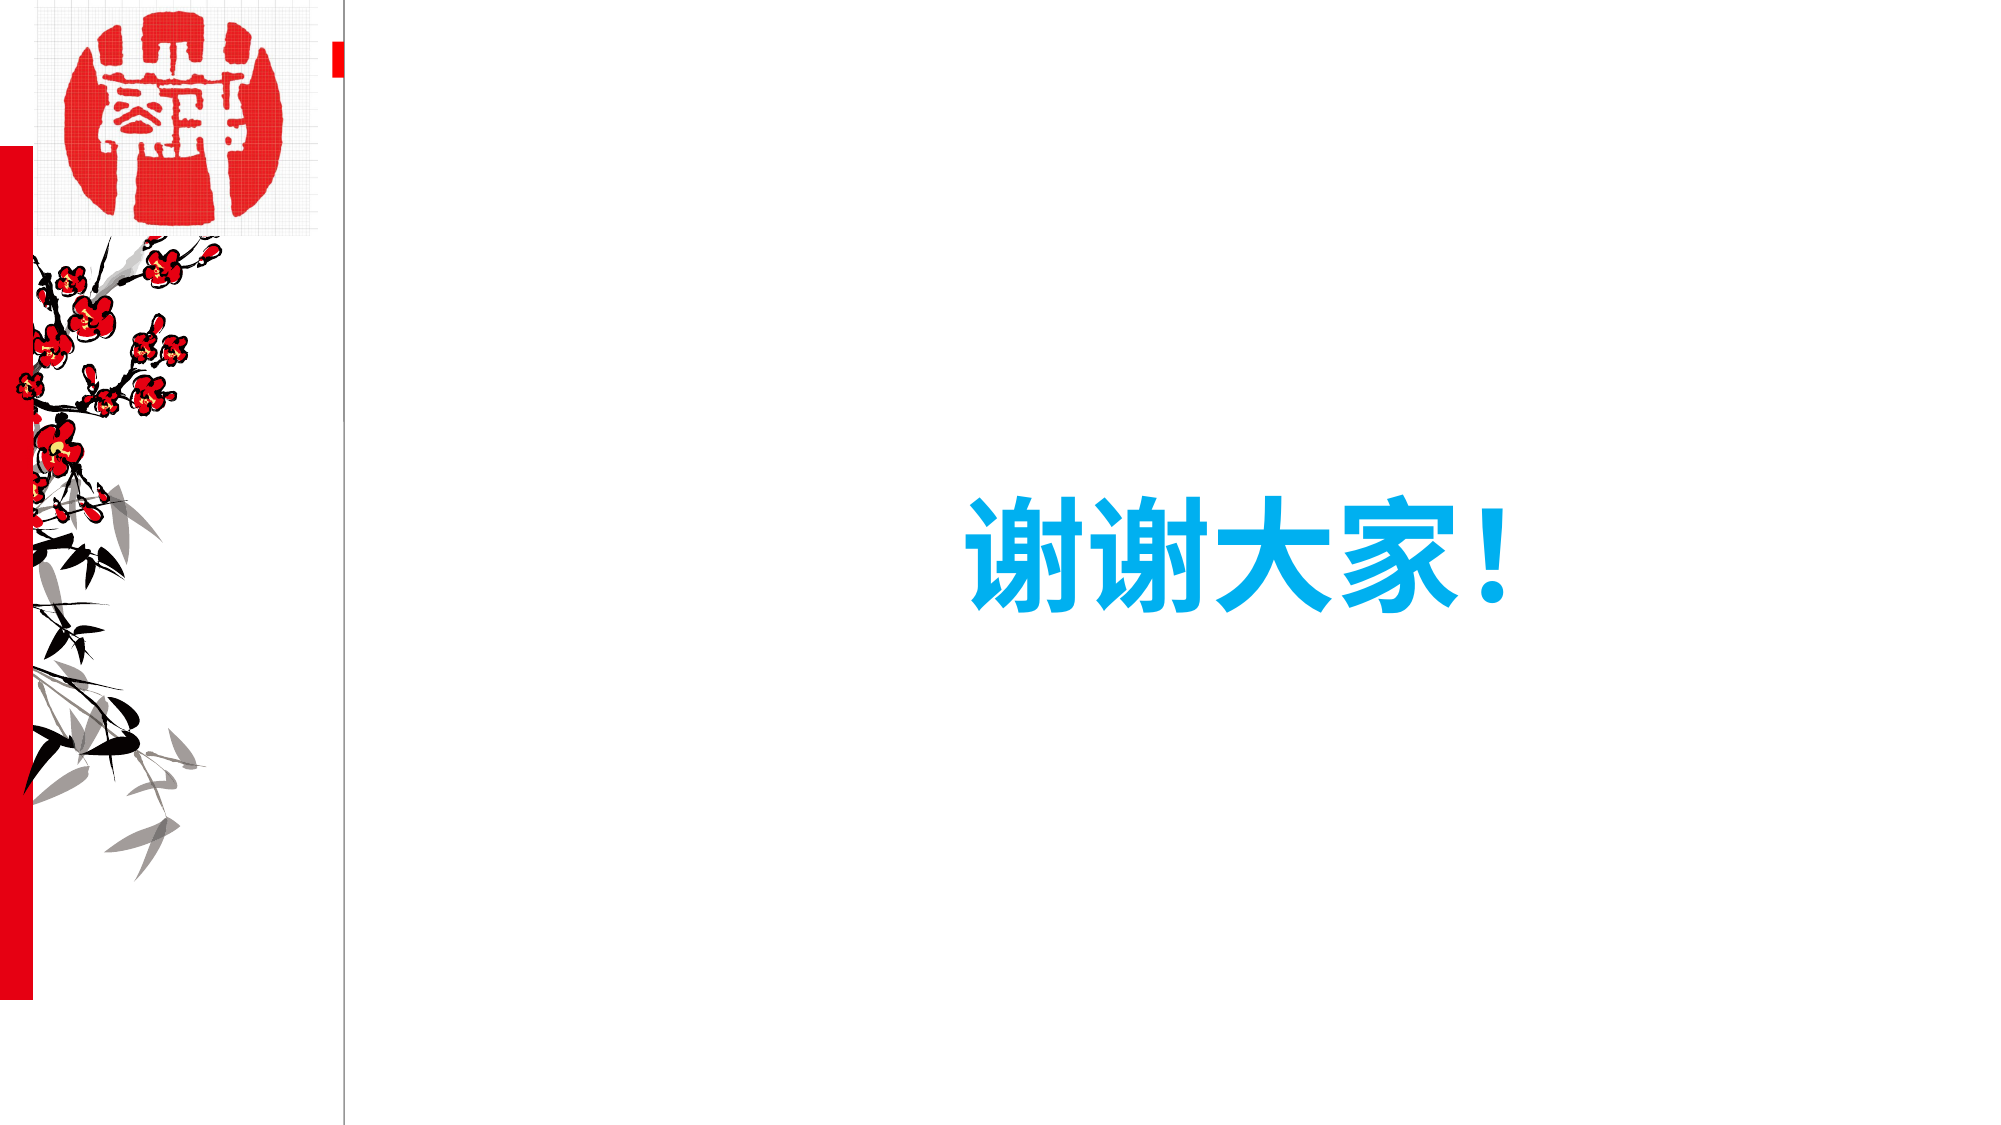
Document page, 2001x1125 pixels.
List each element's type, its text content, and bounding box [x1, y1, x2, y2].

text_box 谢谢大家！ [374, 120, 1965, 736]
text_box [331, 0, 345, 1125]
picture [0, 0, 318, 1000]
